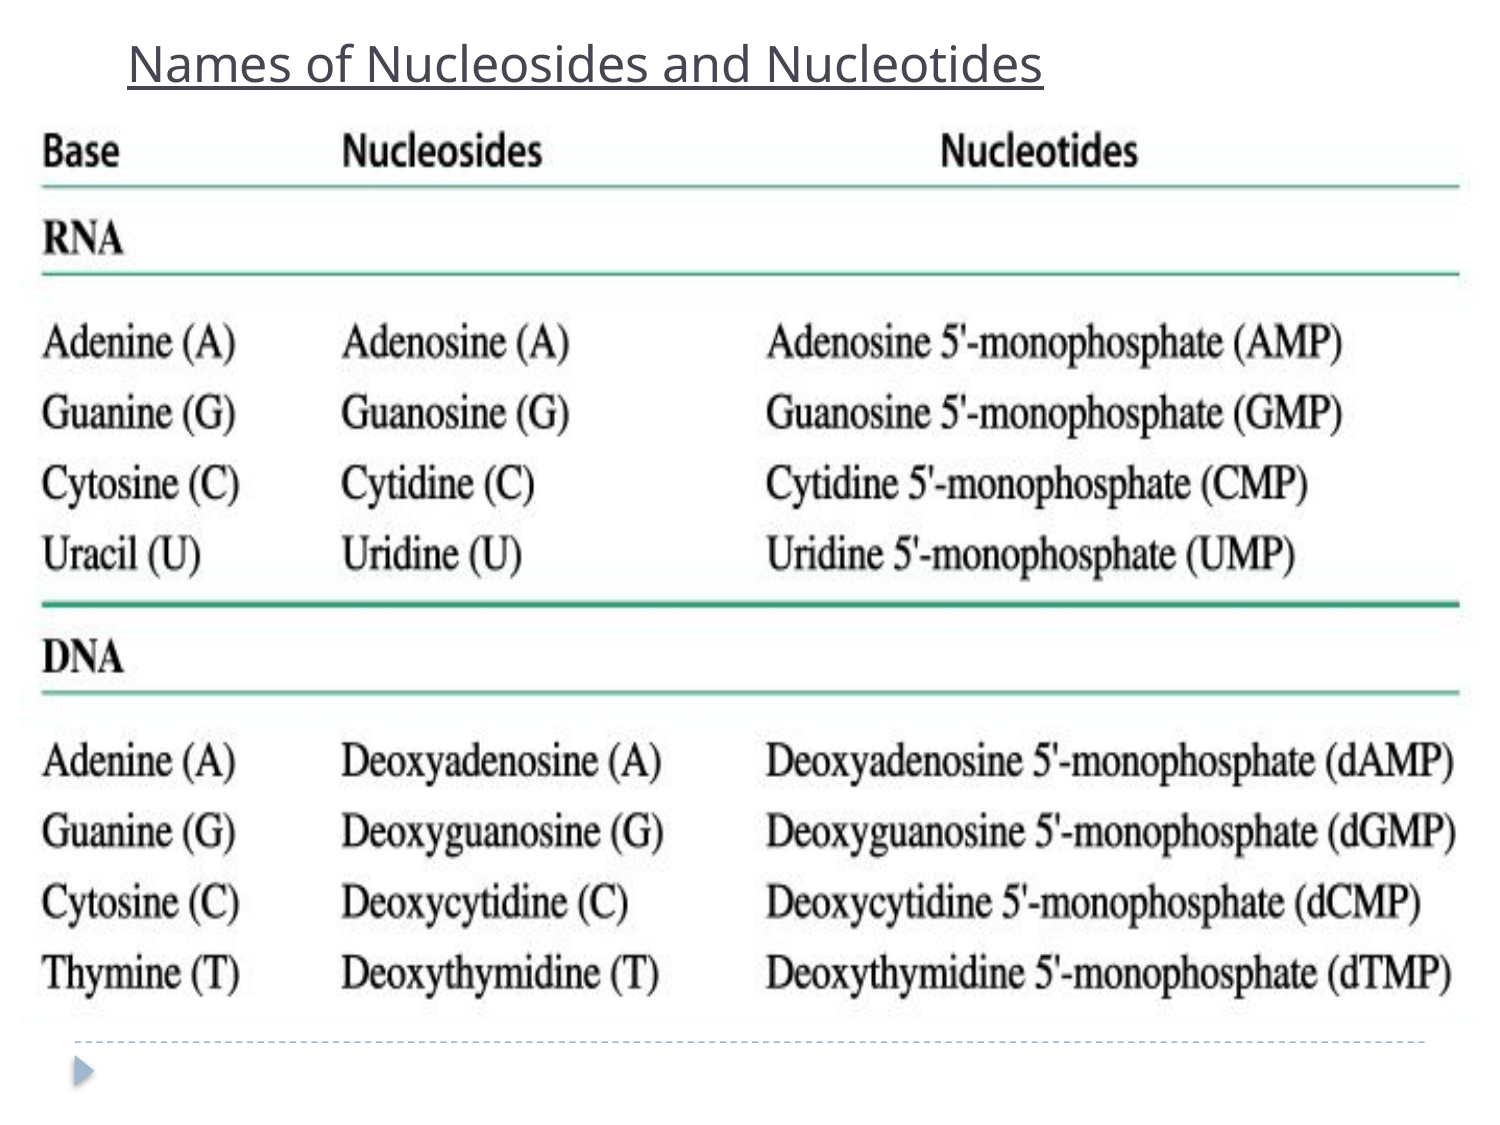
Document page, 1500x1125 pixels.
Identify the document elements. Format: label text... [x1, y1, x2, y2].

title Names of Nucleosides and Nucleotides [112, 24, 1388, 100]
picture [21, 112, 1479, 1026]
